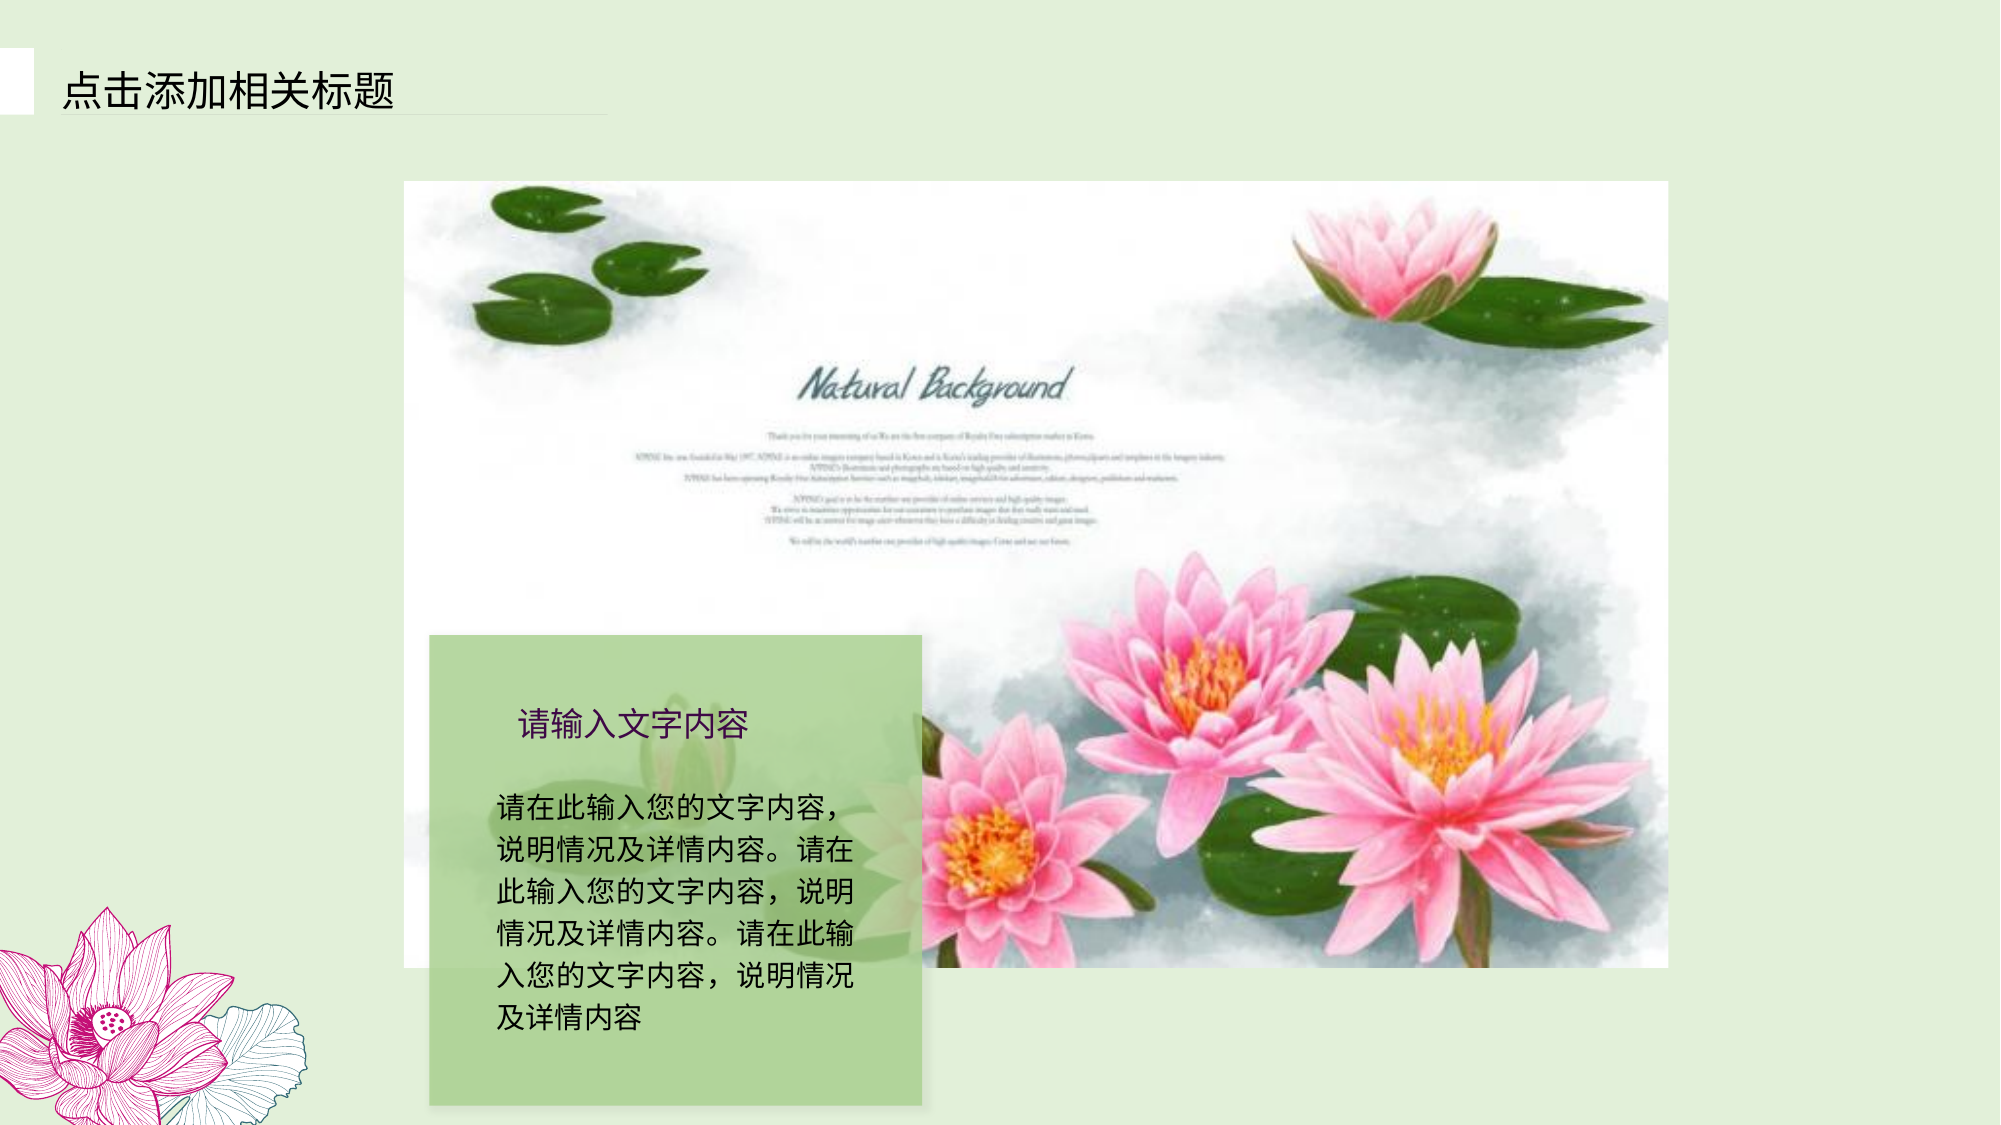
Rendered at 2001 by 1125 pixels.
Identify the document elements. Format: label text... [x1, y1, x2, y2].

text_box 请输入文字内容 [501, 686, 776, 747]
text_box [0, 47, 35, 116]
text_box 请在此输入您的文字内容，说明情况及详情内容。请在此输入您的文字内容，说明情况及详情内容。请在此输入您的文字内容，说明情况及详情内容 [480, 774, 872, 1039]
text_box [403, 180, 1669, 969]
picture [0, 906, 308, 1125]
text_box [428, 634, 923, 1107]
